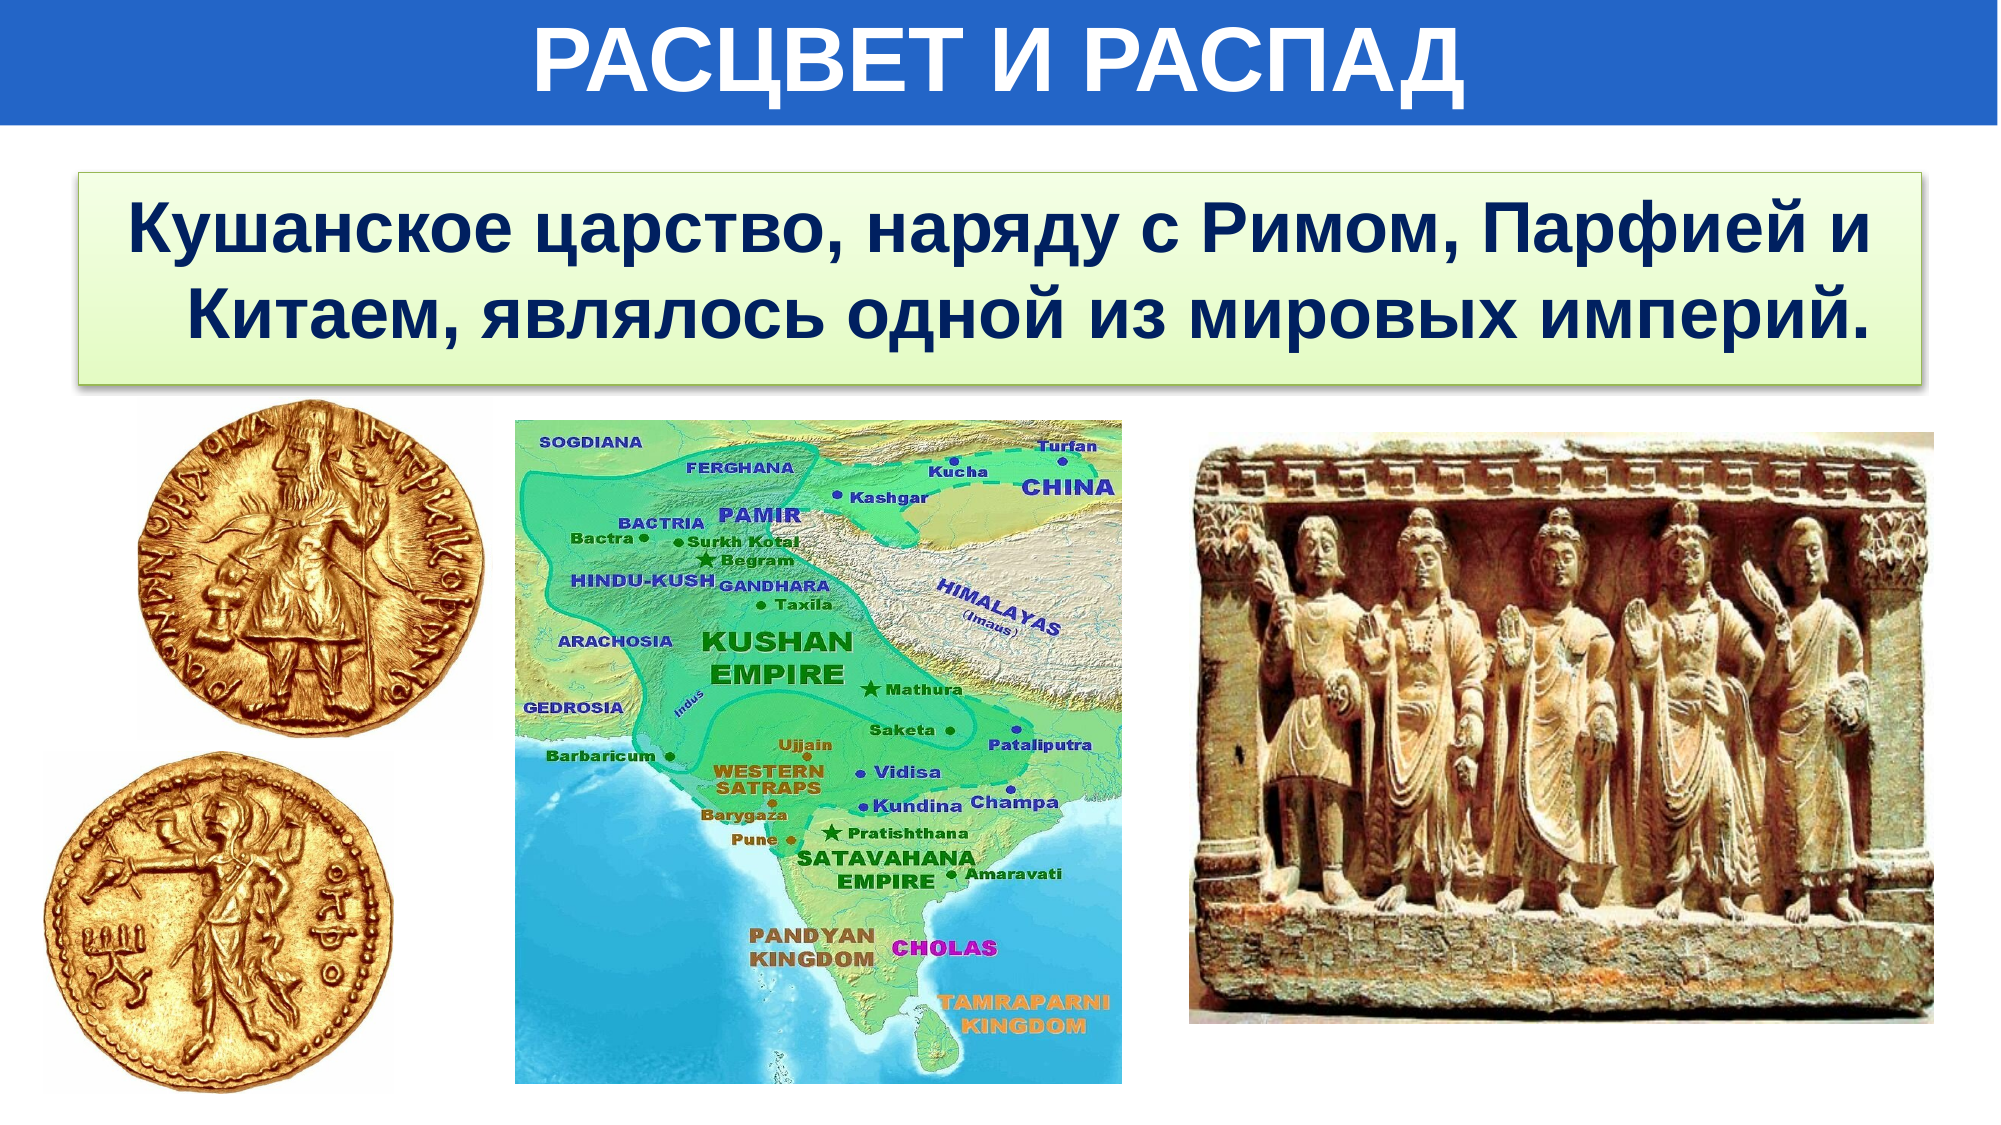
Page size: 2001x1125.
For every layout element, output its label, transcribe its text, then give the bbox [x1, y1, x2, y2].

list Кушанское царство, наряду с Римом, Парфией и Китаем, являлось одной из мировых империй. [78, 172, 1922, 386]
picture [515, 420, 1122, 1085]
picture [42, 751, 395, 1095]
text_box РАСЦВЕТ И РАСПАД [0, 0, 1998, 126]
picture [137, 396, 493, 740]
picture [1188, 432, 1934, 1024]
